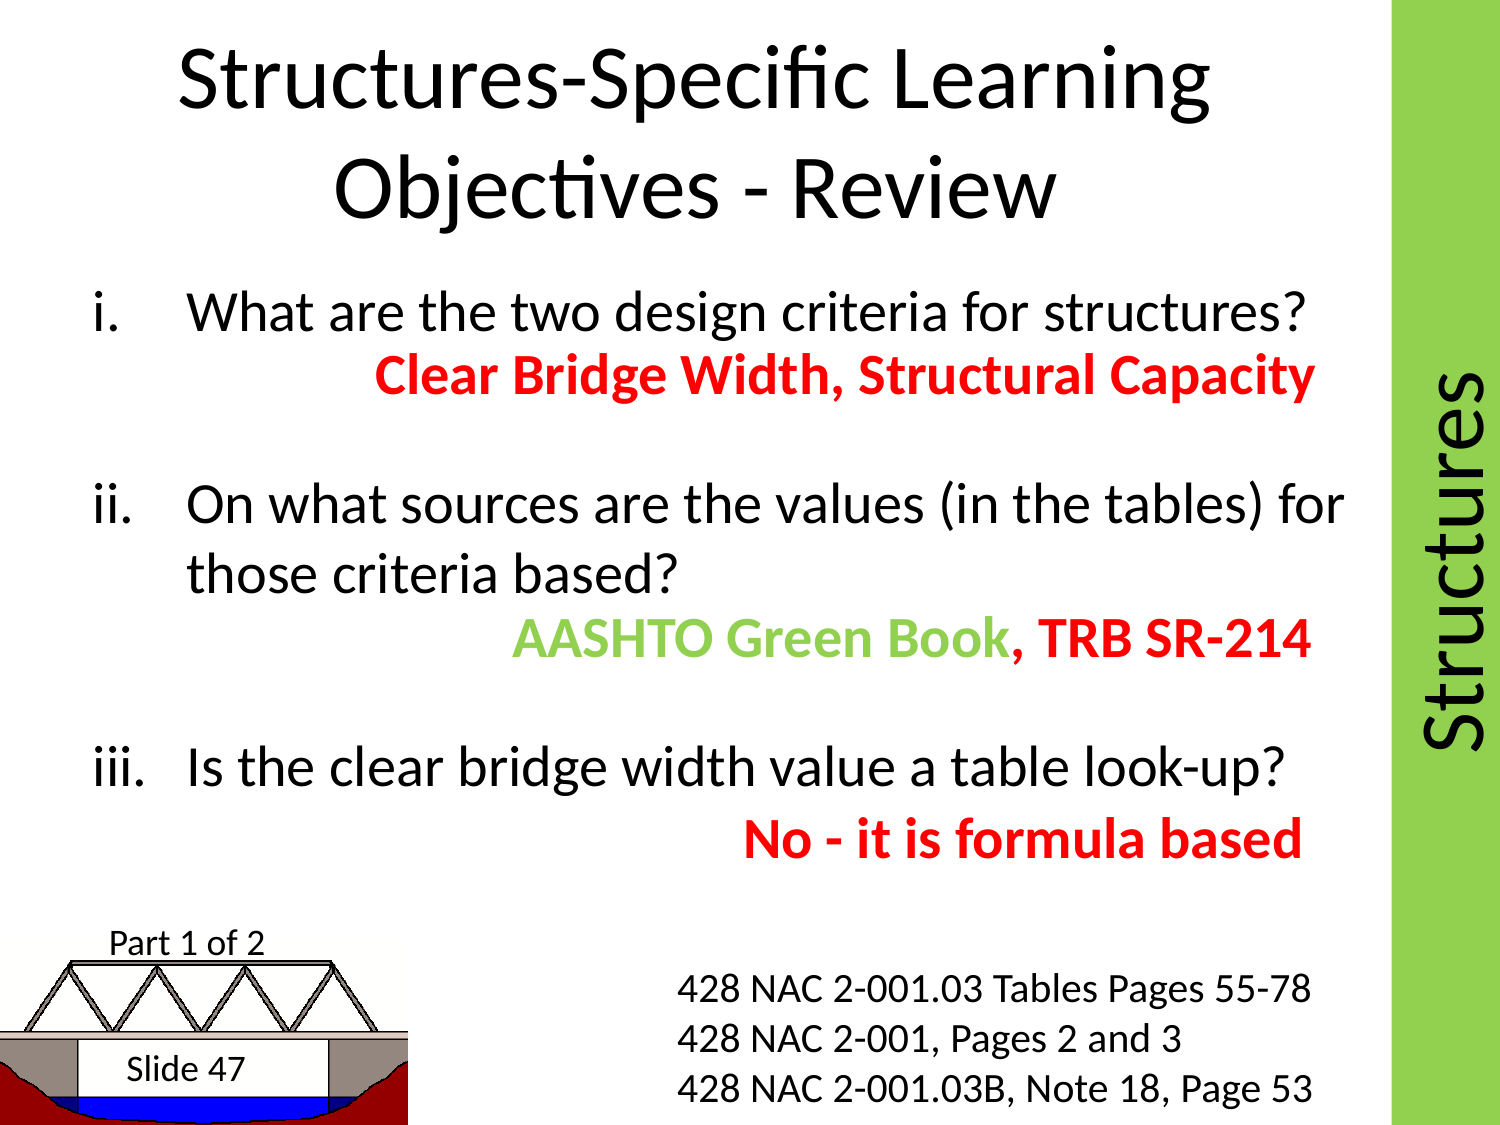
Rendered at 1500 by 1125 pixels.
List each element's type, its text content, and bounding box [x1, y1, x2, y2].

text_box 428 NAC 2-001.03 Tables Pages 55-78 428 NAC 2-001, Pages 2 and 3 428 NAC 2-001.03B, Note 18, Page 53 [662, 953, 1392, 1118]
text_box Structures [1391, 0, 1500, 592]
text_box Part 1 of 2 [93, 910, 296, 939]
picture [0, 940, 409, 1125]
text_box Structures [1391, 677, 1500, 1125]
text_box Clear Bridge Width, Structural Capacity [360, 328, 1486, 414]
text_box No - it is formula based [728, 792, 1462, 878]
text_box AASHTO Green Book, TRB SR-214 [497, 592, 1500, 677]
list What are the two design criteria for structures? On what sources are the values (in the tables) for those criteria based? Is the clear bridge width value a table look-up? [77, 265, 1391, 869]
title Structures-Specific Learning Objectives - Review [0, 19, 1391, 234]
